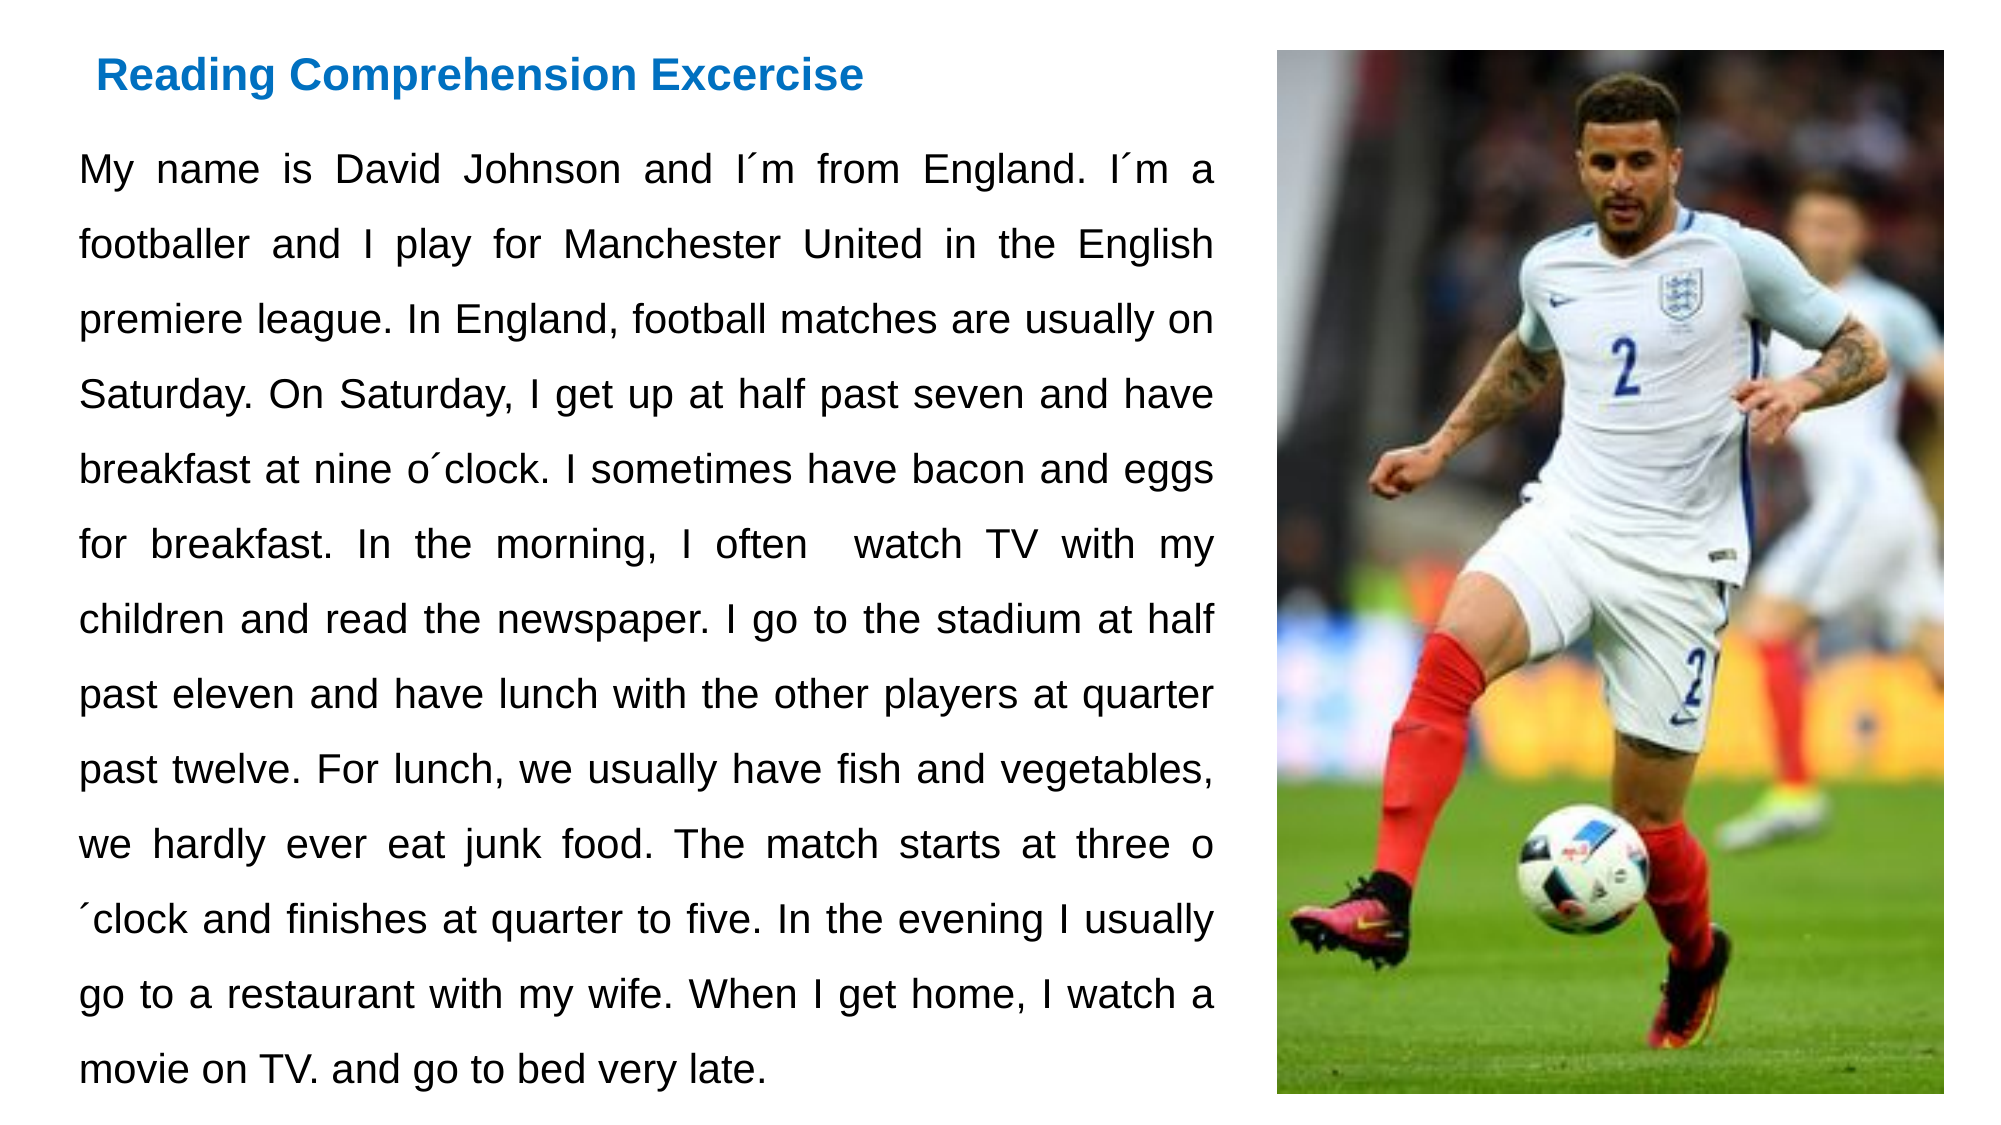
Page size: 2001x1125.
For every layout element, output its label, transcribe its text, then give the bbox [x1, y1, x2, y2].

picture [1277, 50, 1944, 1094]
text_box Reading Comprehension Excercise [81, 36, 880, 107]
text_box My name is David Johnson and I´m from England. I´m a footballer and I play for Manchester United in the English premiere league. In England, football matches are usually on Saturday. On Saturday, I get up at half past seven and have breakfast at nine o´clock. I sometimes have bacon and eggs for breakfast. In the morning, I often watch TV with my children and read the newspaper. I go to the stadium at half past eleven and have lunch with the other players at quarter past twelve. For lunch, we usually have fish and vegetables, we hardly ever eat junk food. The match starts at three o´clock and finishes at quarter to five. In the evening I usually go to a restaurant with my wife. When I get home, I watch a movie on TV. and go to bed very late. [64, 109, 1230, 1099]
